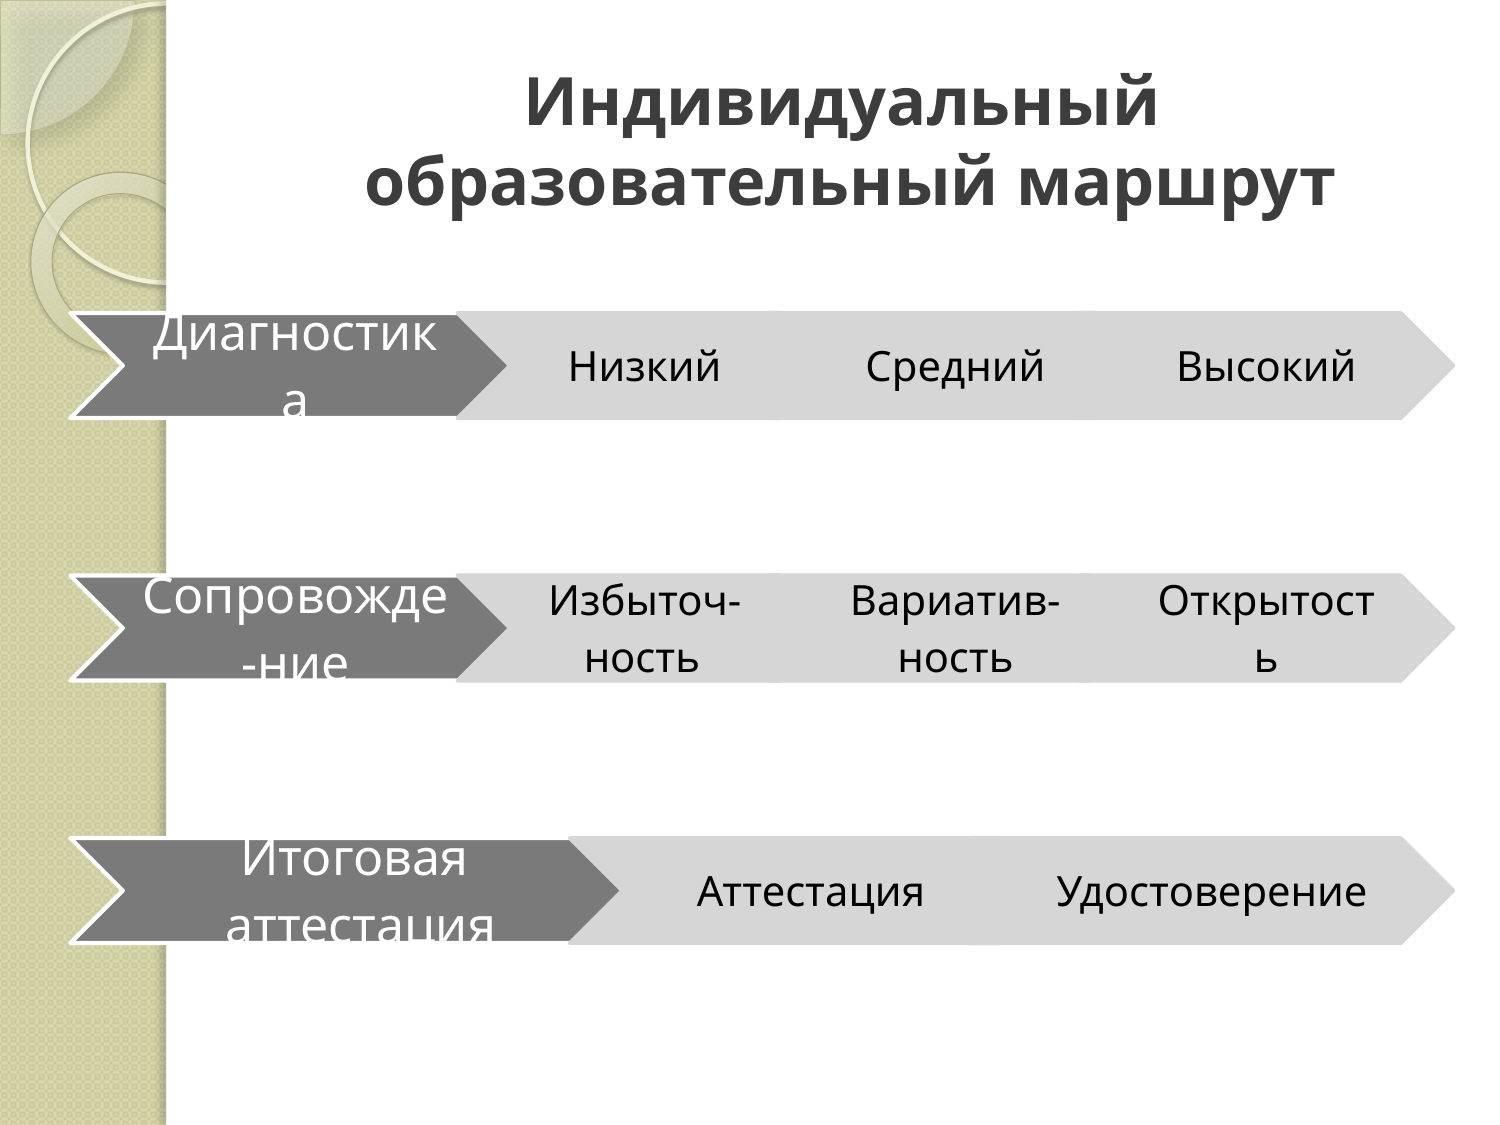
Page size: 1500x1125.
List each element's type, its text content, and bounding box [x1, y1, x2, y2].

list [70, 234, 1454, 1023]
title Индивидуальный образовательный маршрут [235, 45, 1466, 233]
